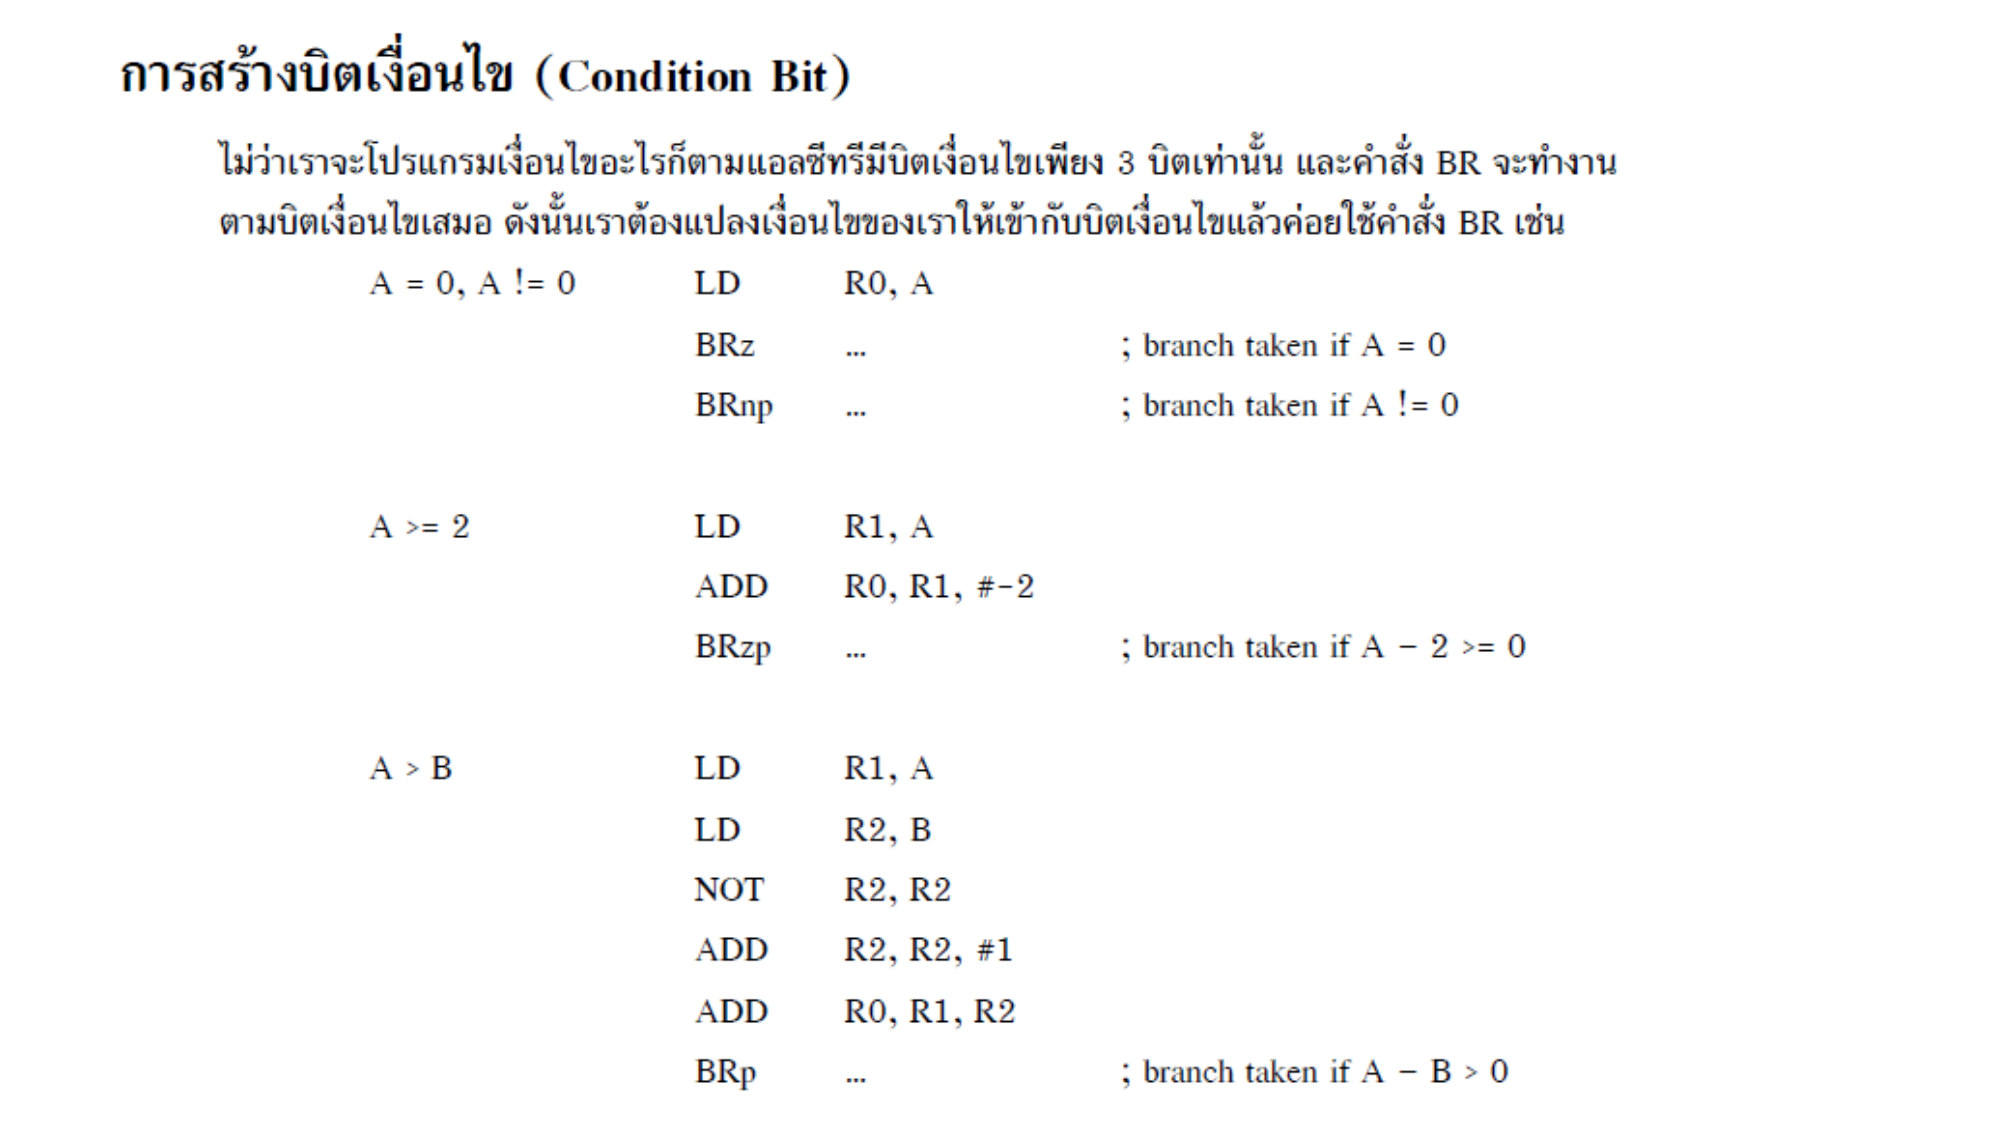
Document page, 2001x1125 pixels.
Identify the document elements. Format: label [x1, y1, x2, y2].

picture [106, 26, 1632, 1108]
